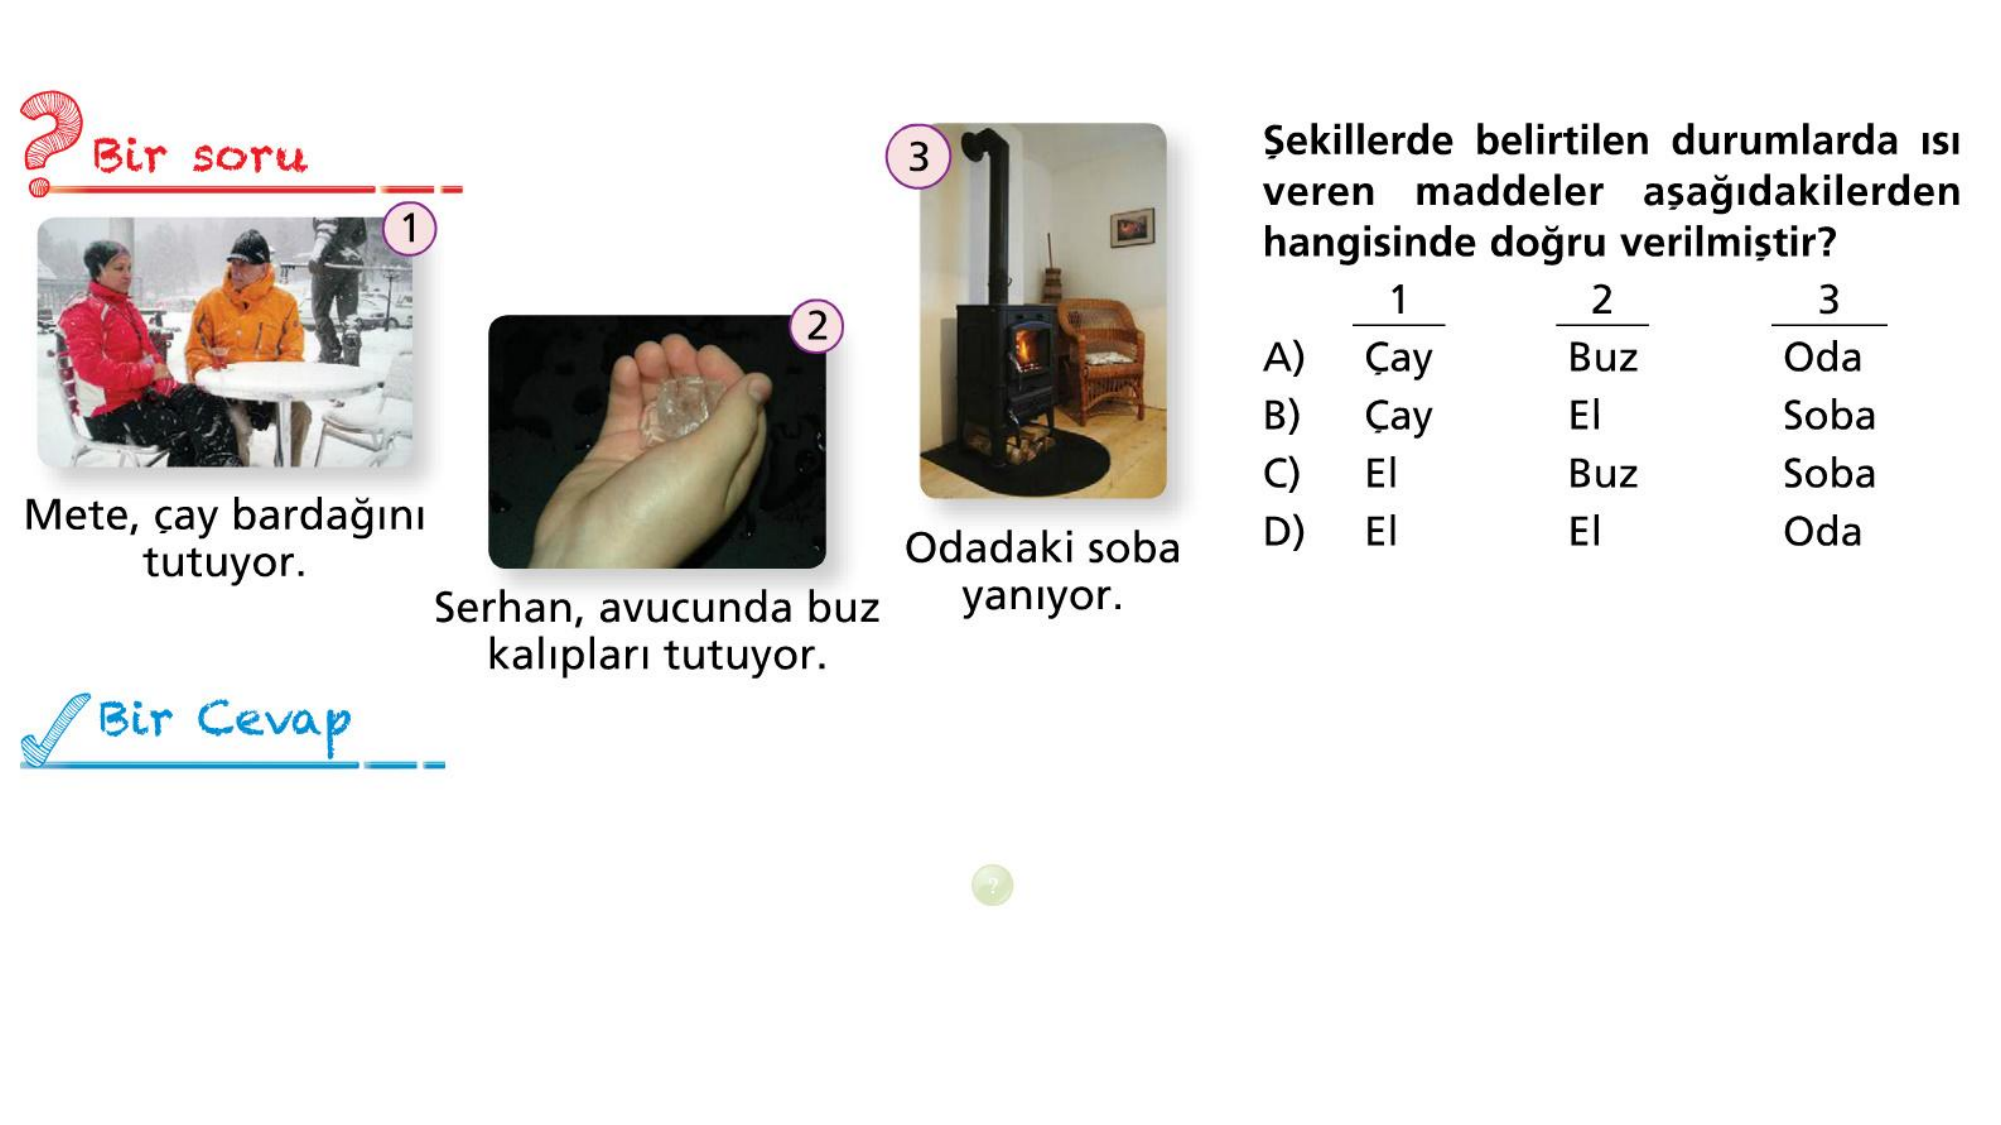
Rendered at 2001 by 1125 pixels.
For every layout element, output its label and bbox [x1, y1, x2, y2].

picture [0, 61, 2000, 1064]
